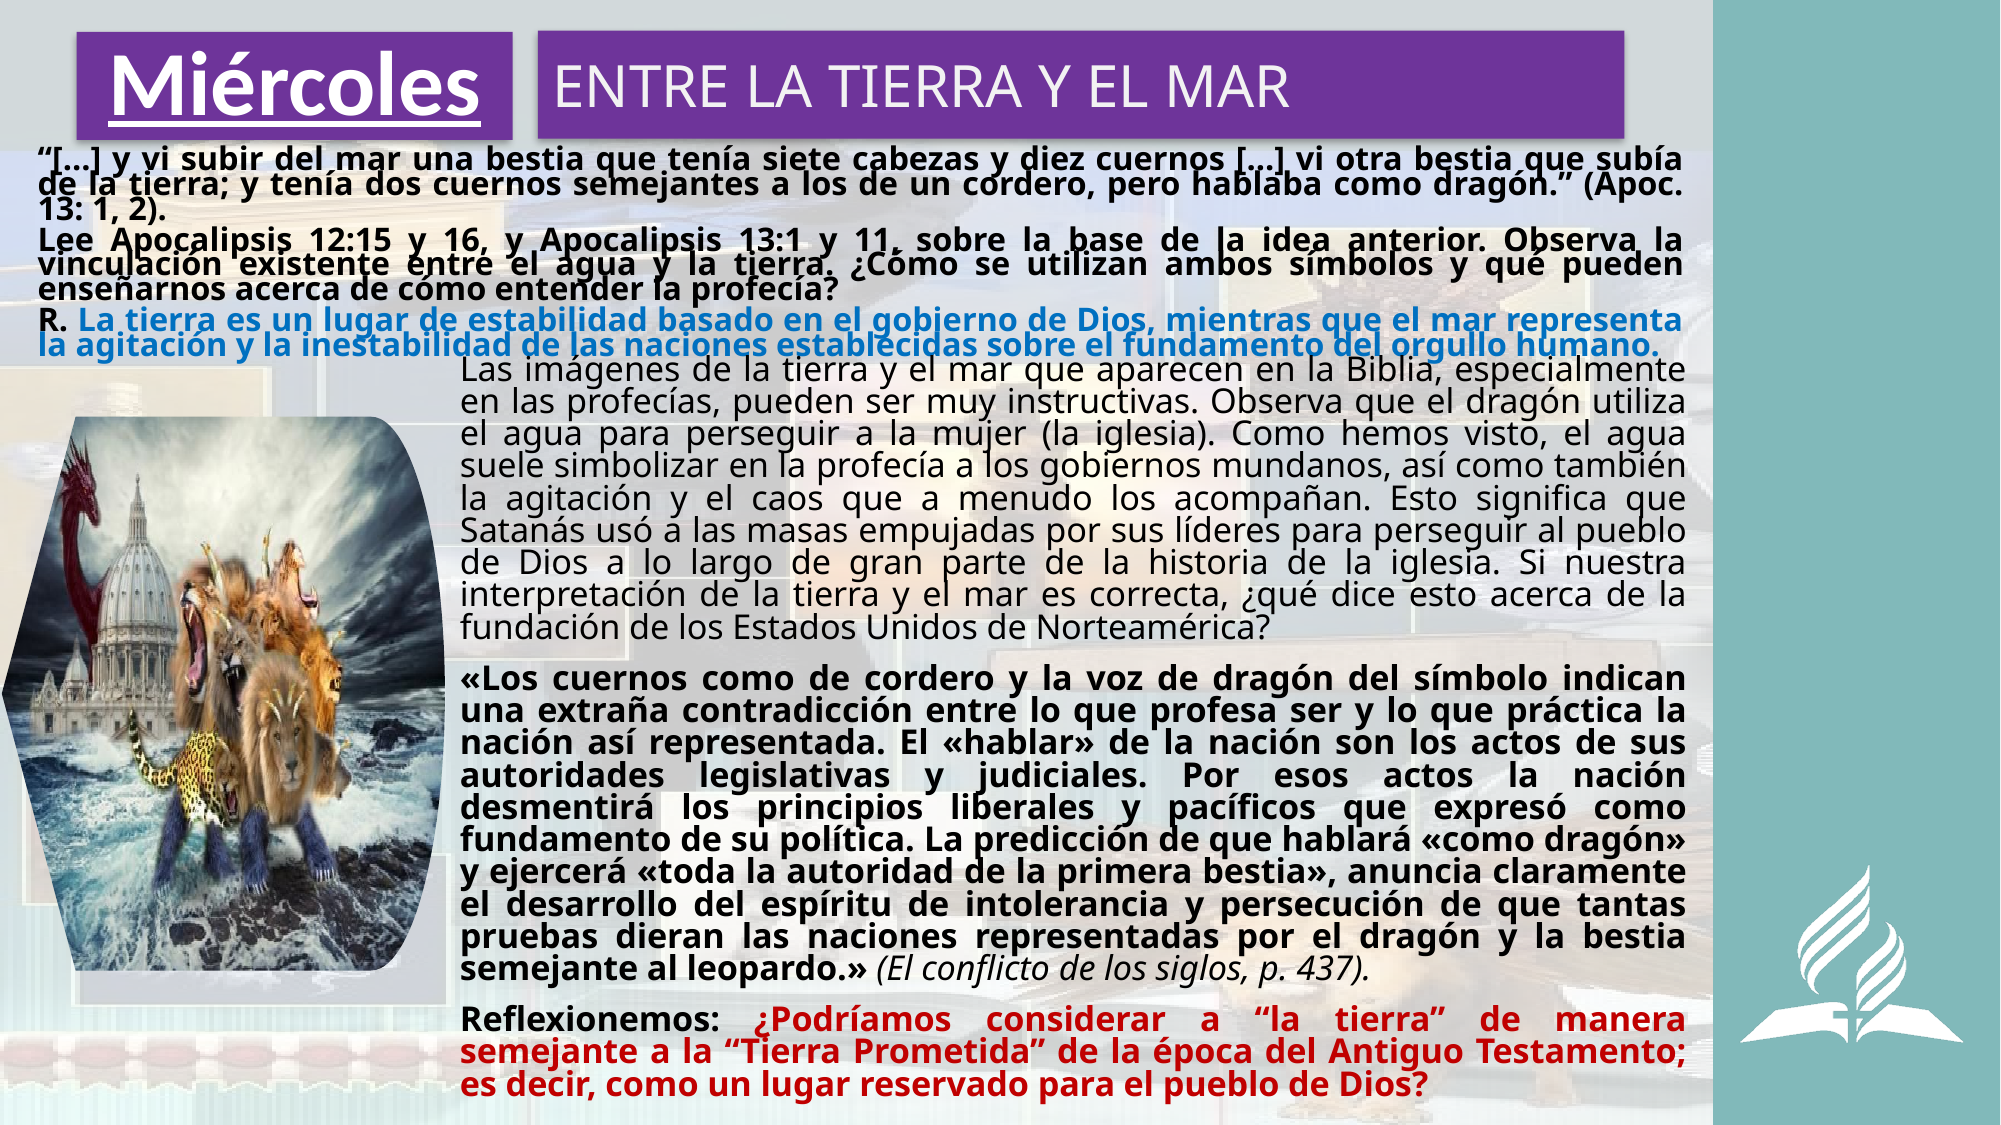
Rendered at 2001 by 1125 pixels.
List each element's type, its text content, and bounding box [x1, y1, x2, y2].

list “[…] y vi subir del mar una bestia que tenía siete cabezas y diez cuernos […] vi otra bestia que subía de la tierra; y tenía dos cuernos semejantes a los de un cordero, pero hablaba como dragón.” (Apoc. 13: 1, 2). Lee Apocalipsis 12:15 y 16, y Apocalipsis 13:1 y 11, sobre la base de la idea anterior. Observa la vinculación existente entre el agua y la tierra. ¿Cómo se utilizan ambos símbolos y qué pueden enseñarnos acerca de cómo entender la profecía? R. La tierra es un lugar de estabilidad basado en el gobierno de Dios, mientras que el mar representa la agitación y la inestabilidad de las naciones establecidas sobre el fundamento del orgullo humano. [22, 144, 1702, 375]
title Miércoles [76, 31, 513, 140]
picture [1706, 834, 2000, 1095]
list Las imágenes de la tierra y el mar que aparecen en la Biblia, especialmente en las profecías, pueden ser muy instructivas. Observa que el dragón utiliza el agua para perseguir a la mujer (la iglesia). Como hemos visto, el agua suele simbolizar en la profecía a los gobiernos mundanos, así como también la agitación y el caos que a menudo los acompañan. Esto significa que Satanás usó a las masas empujadas por sus líderes para perseguir al pueblo de Dios a lo largo de gran parte de la historia de la iglesia. Si nuestra interpretación de la tierra y el mar es correcta, ¿qué dice esto acerca de la fundación de los Estados Unidos de Norteamérica? «Los cuernos como de cordero y la voz de dragón del símbolo indican una extraña contradicción entre lo que profesa ser y lo que práctica la nación así representada. El «hablar» de la nación son los actos de sus autoridades legislativas y judiciales. Por esos actos la nación desmentirá los principios liberales y pacíficos que expresó como fundamento de su política. La predicción de que hablará «como dragón» y ejercerá «toda la autoridad de la primera bestia», anuncia claramente el desarrollo del espíritu de intolerancia y persecución de que tantas pruebas dieran las naciones representadas por el dragón y la bestia semejante al leopardo.» (El conflicto de los siglos, p. 437). Reflexionemos: ¿Podríamos considerar a “la tierra” de manera semejante a la “Tierra Prometida” de la época del Antiguo Testamento; es decir, como un lugar reservado para el pueblo de Dios? [444, 348, 1702, 1125]
text_box ENTRE LA TIERRA Y EL MAR [537, 30, 1625, 139]
text_box [0, 415, 444, 972]
